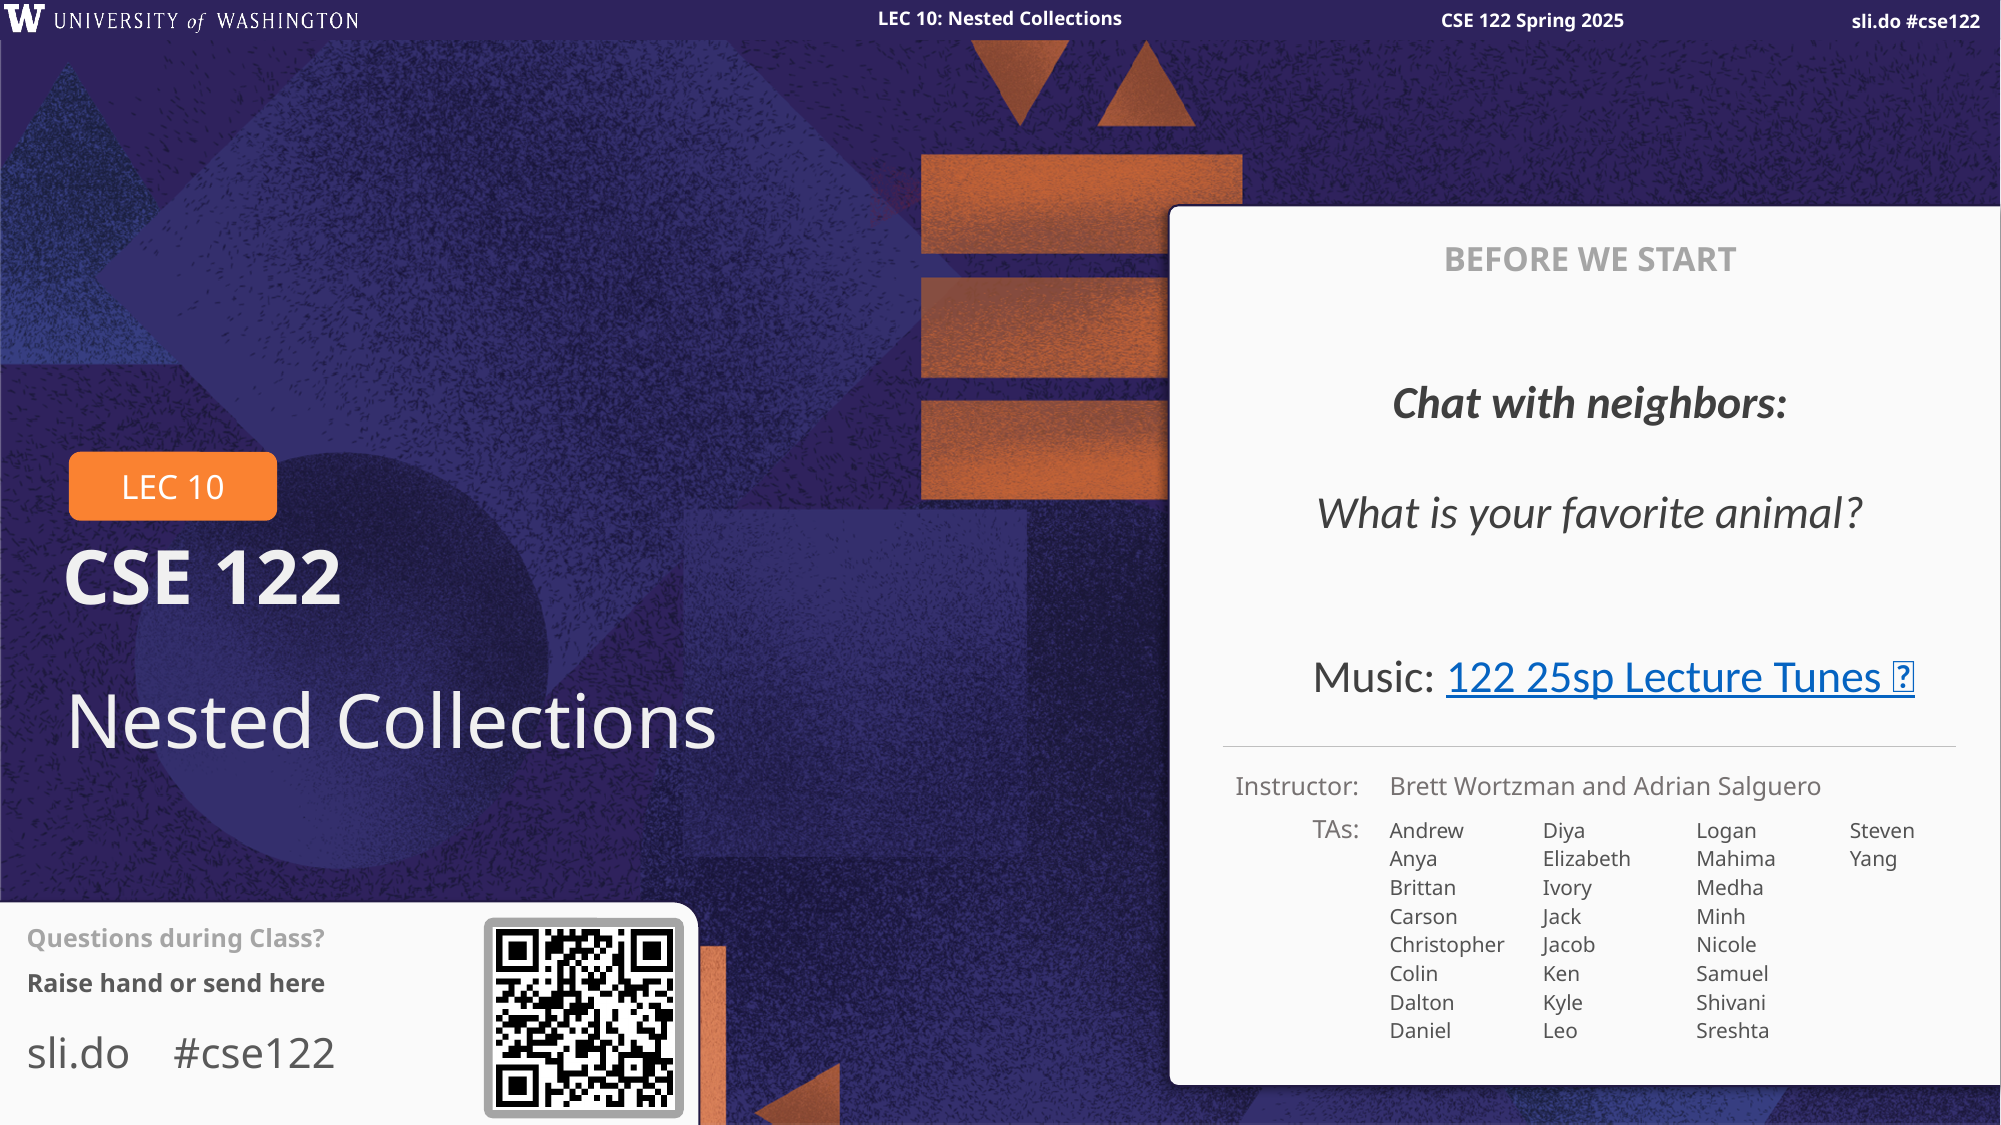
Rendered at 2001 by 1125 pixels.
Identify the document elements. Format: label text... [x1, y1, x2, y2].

title Nested Collections [50, 676, 1132, 998]
text_box Chat with neighbors: What is your favorite animal? [1223, 365, 1958, 545]
picture [496, 929, 673, 1107]
picture [0, 40, 2001, 1125]
text_box BEFORE WE START [1210, 230, 1971, 286]
text_box Music: 122 25sp Lecture Tunes 🌸 [1276, 639, 1952, 709]
picture [4, 4, 358, 33]
